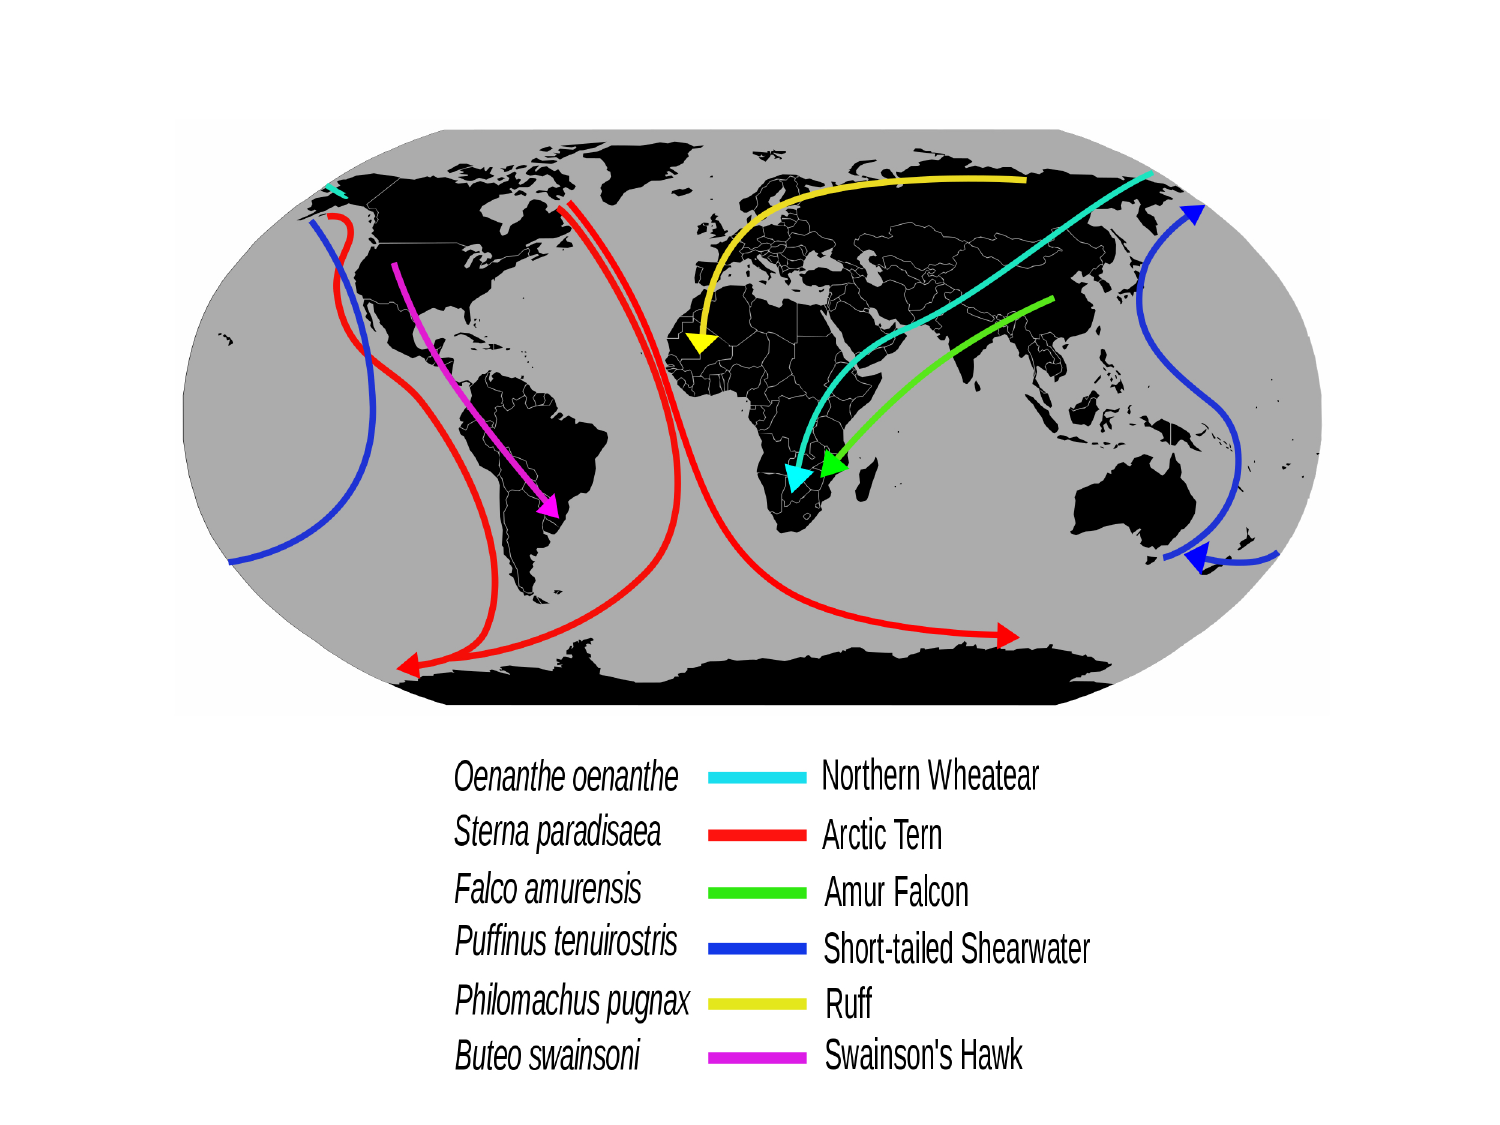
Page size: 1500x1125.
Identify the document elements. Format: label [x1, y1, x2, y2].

picture [150, 0, 1350, 1125]
